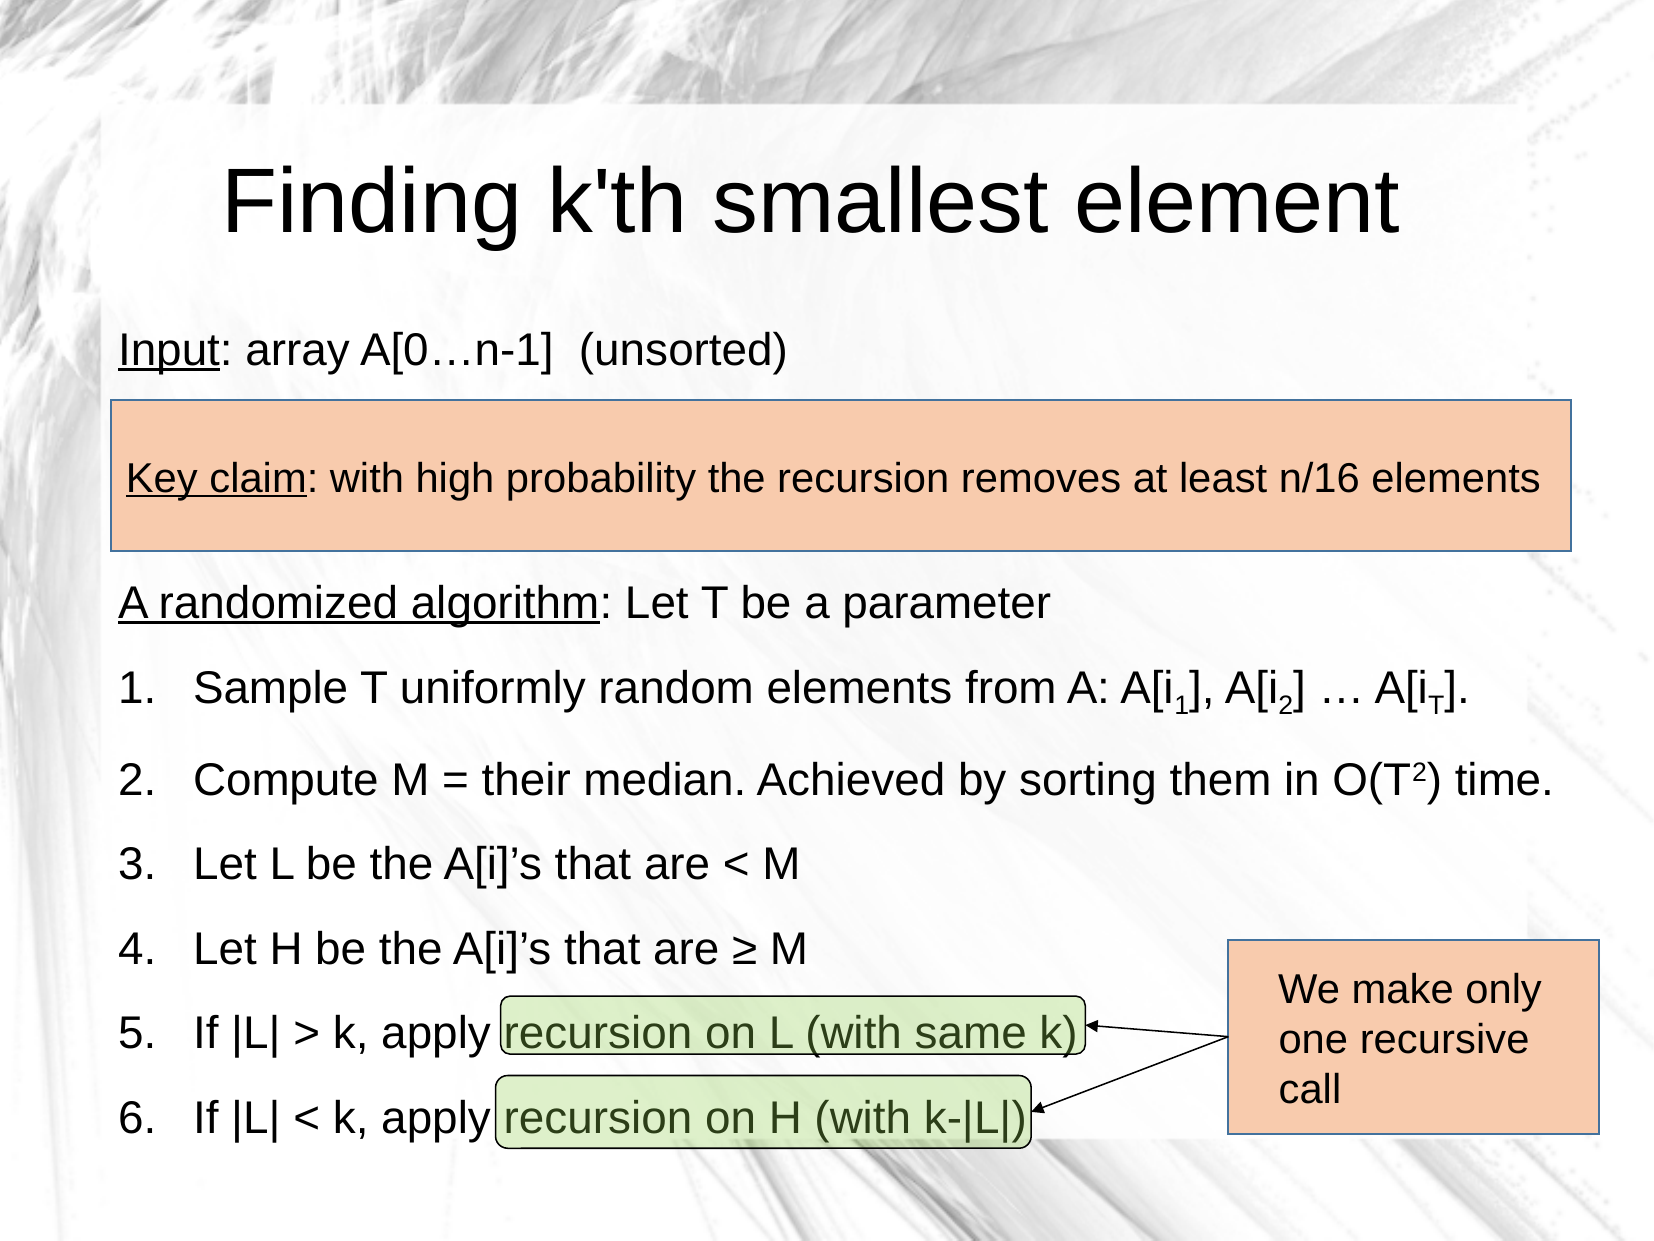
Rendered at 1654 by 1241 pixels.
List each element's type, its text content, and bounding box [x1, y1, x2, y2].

list Input: array A[0…n-1] (unsorted) Goal: find k’th smallest element in A A randomized algorithm: Let T be a parameter Sample T uniformly random elements from A: A[i1], A[i2] … A[iT]. Compute M = their median. Achieved by sorting them in O(T2) time. Let L be the A[i]’s that are < M Let H be the A[i]’s that are ≥ M If |L| > k, apply recursion on L (with same k) If |L| < k, apply recursion on H (with k-|L|) [118, 552, 1571, 1149]
text_box [500, 996, 1086, 1055]
list Input: array A[0…n-1] (unsorted) Goal: find k’th smallest element in A A randomized algorithm: Let T be a parameter Sample T uniformly random elements from A: A[i1], A[i2] … A[iT]. Compute M = their median. Achieved by sorting them in O(T2) time. Let L be the A[i]’s that are < M Let H be the A[i]’s that are ≥ M If |L| > k, apply recursion on L (with same k) If |L| < k, apply recursion on H (with k-|L|) [118, 319, 1571, 400]
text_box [1085, 1025, 1229, 1037]
picture [0, 0, 1654, 1241]
text_box [495, 1075, 1032, 1149]
text_box We make only one recursive call [1228, 939, 1600, 1134]
text_box Key claim: with high probability the recursion removes at least n/16 elements [110, 400, 1571, 552]
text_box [1031, 1036, 1229, 1112]
title Finding k'th smallest element [118, 112, 1506, 281]
